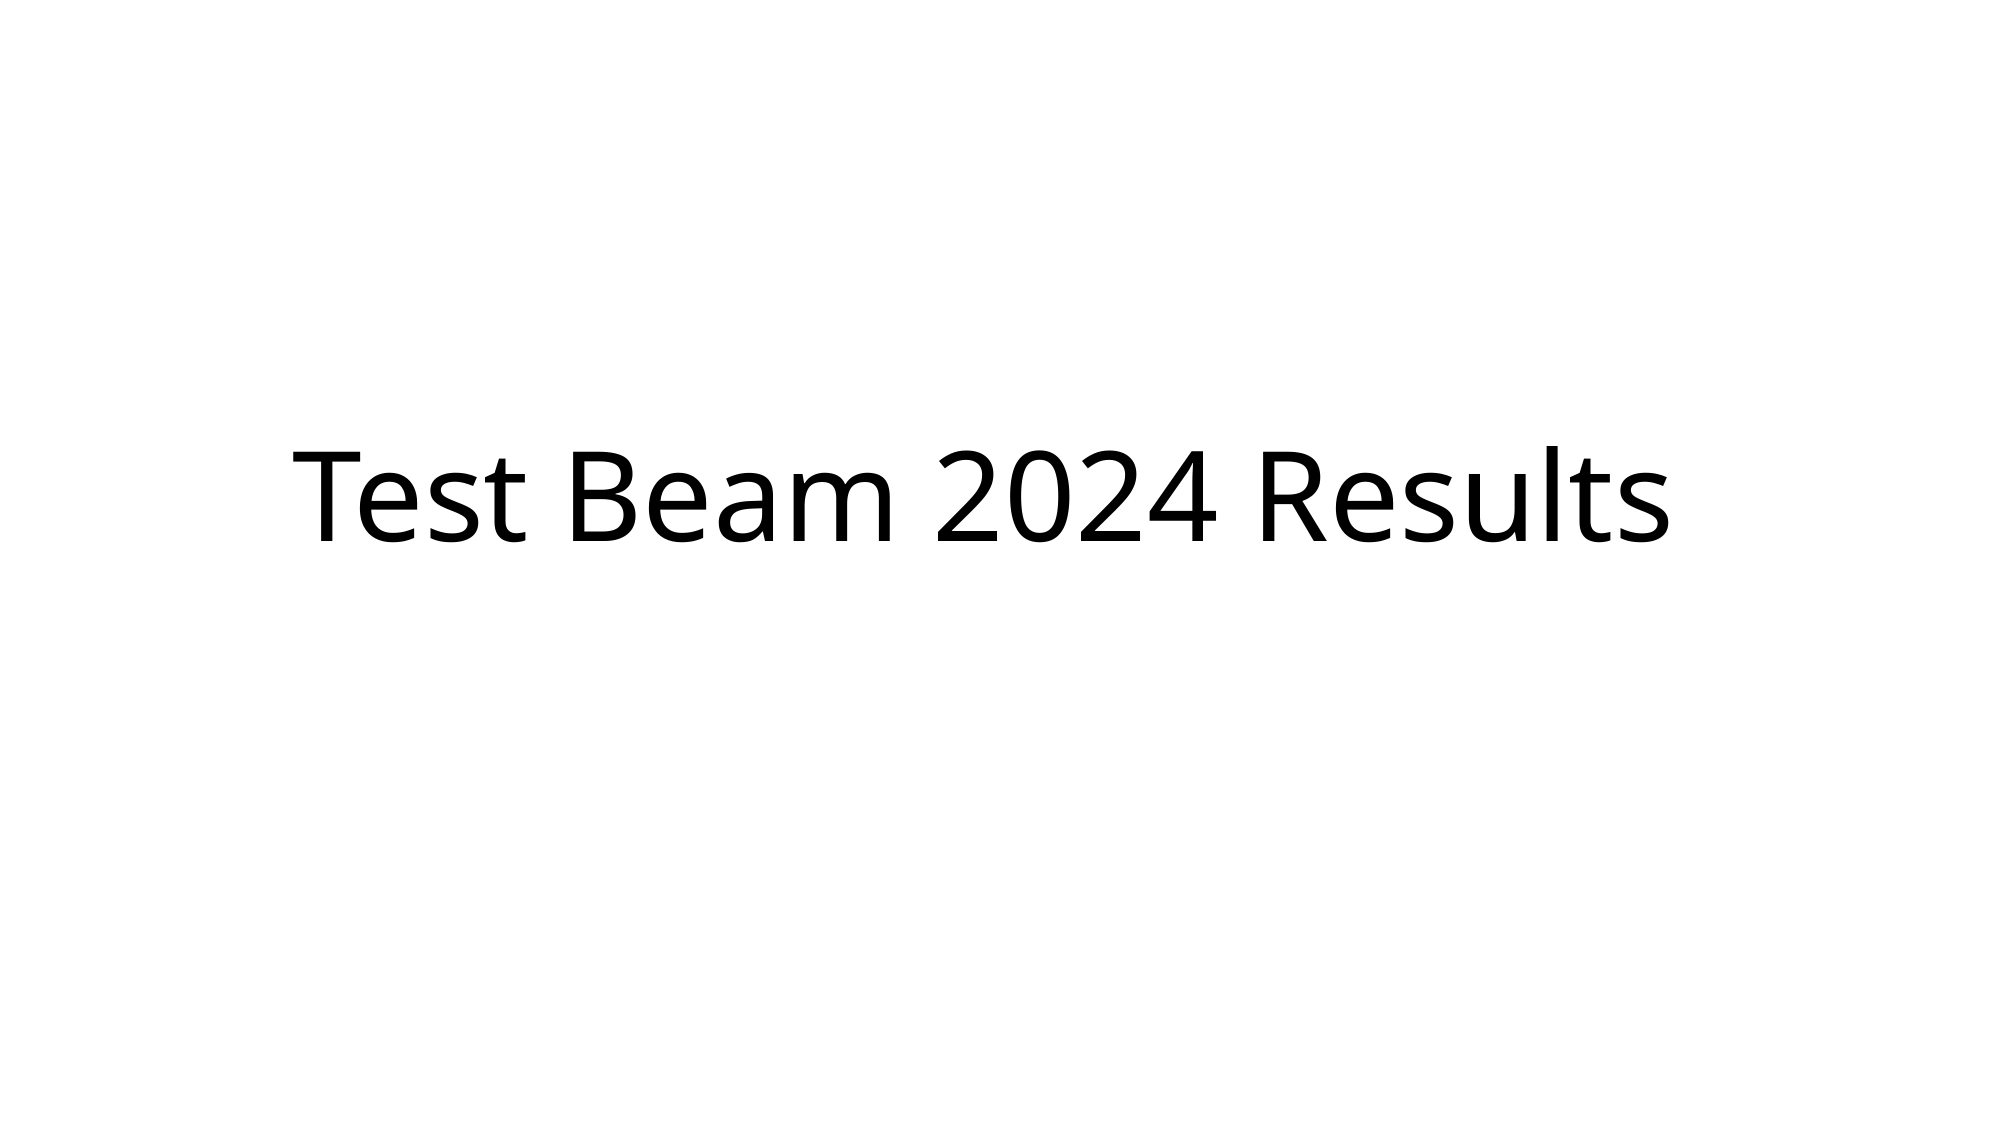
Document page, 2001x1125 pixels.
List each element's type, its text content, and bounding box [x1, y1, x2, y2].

title Test Beam 2024 Results [249, 184, 1750, 576]
